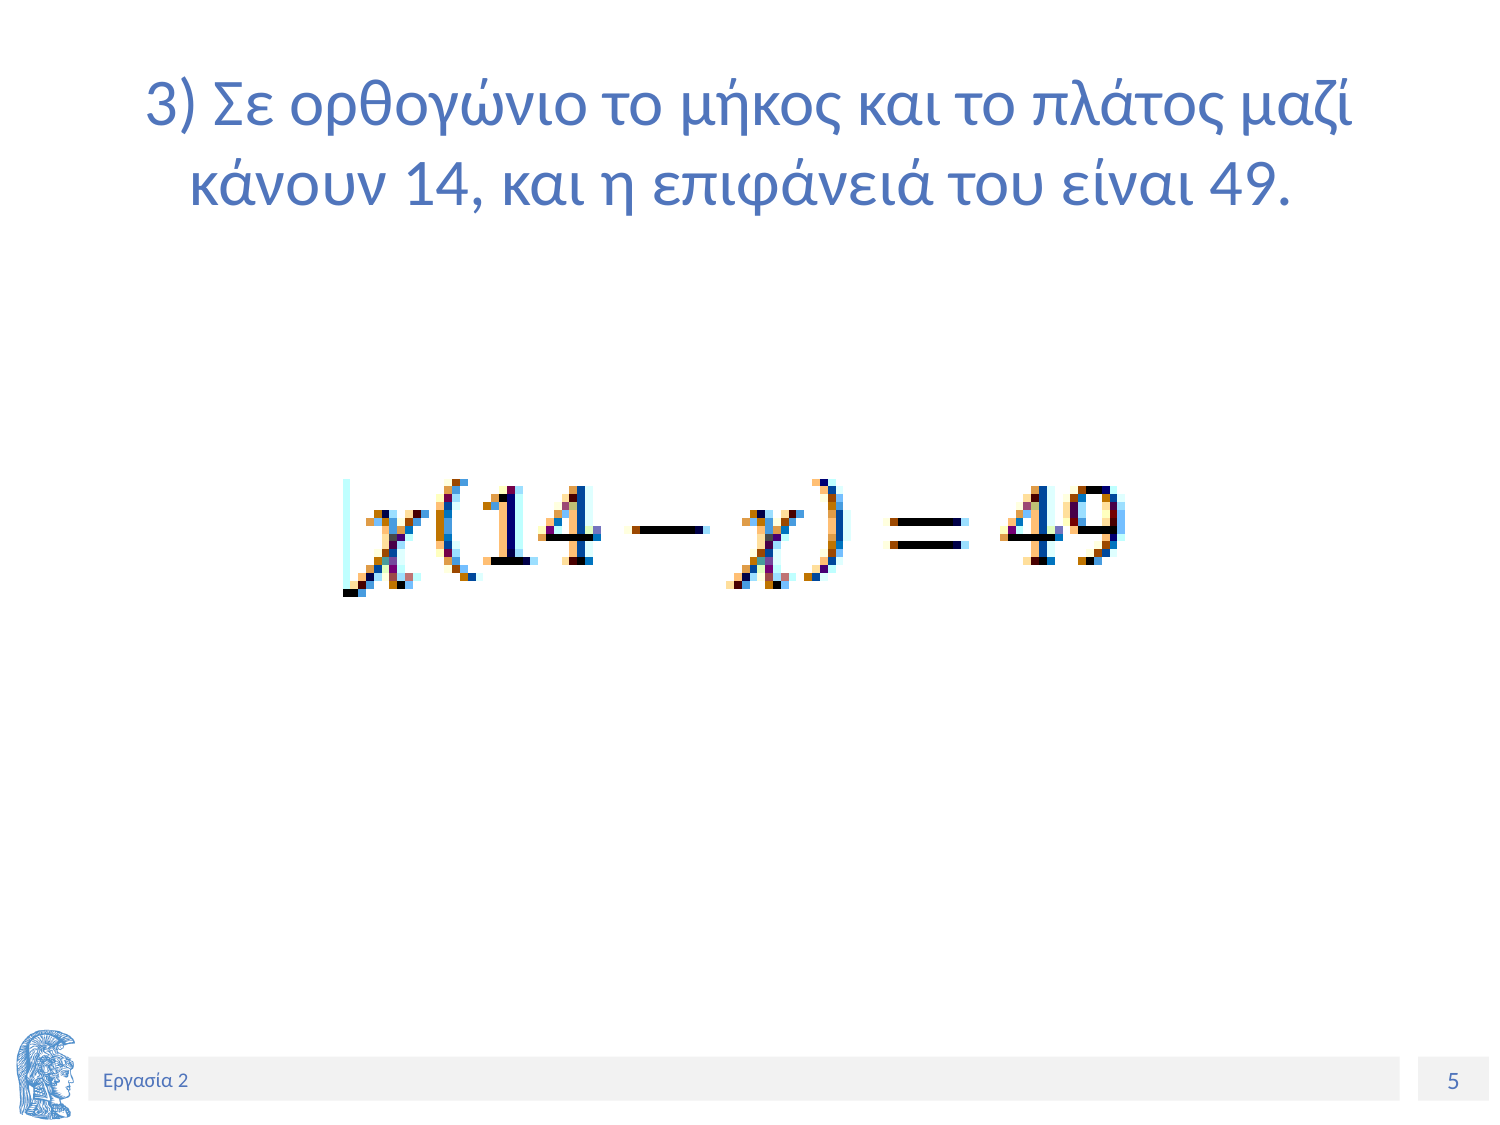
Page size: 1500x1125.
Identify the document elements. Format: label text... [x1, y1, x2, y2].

picture [343, 479, 1157, 598]
picture [9, 1026, 81, 1120]
title 3) Σε ορθογώνιο το μήκος και το πλάτος μαζί κάνουν 14, και η επιφάνειά του είναι 49. [75, 45, 1425, 233]
